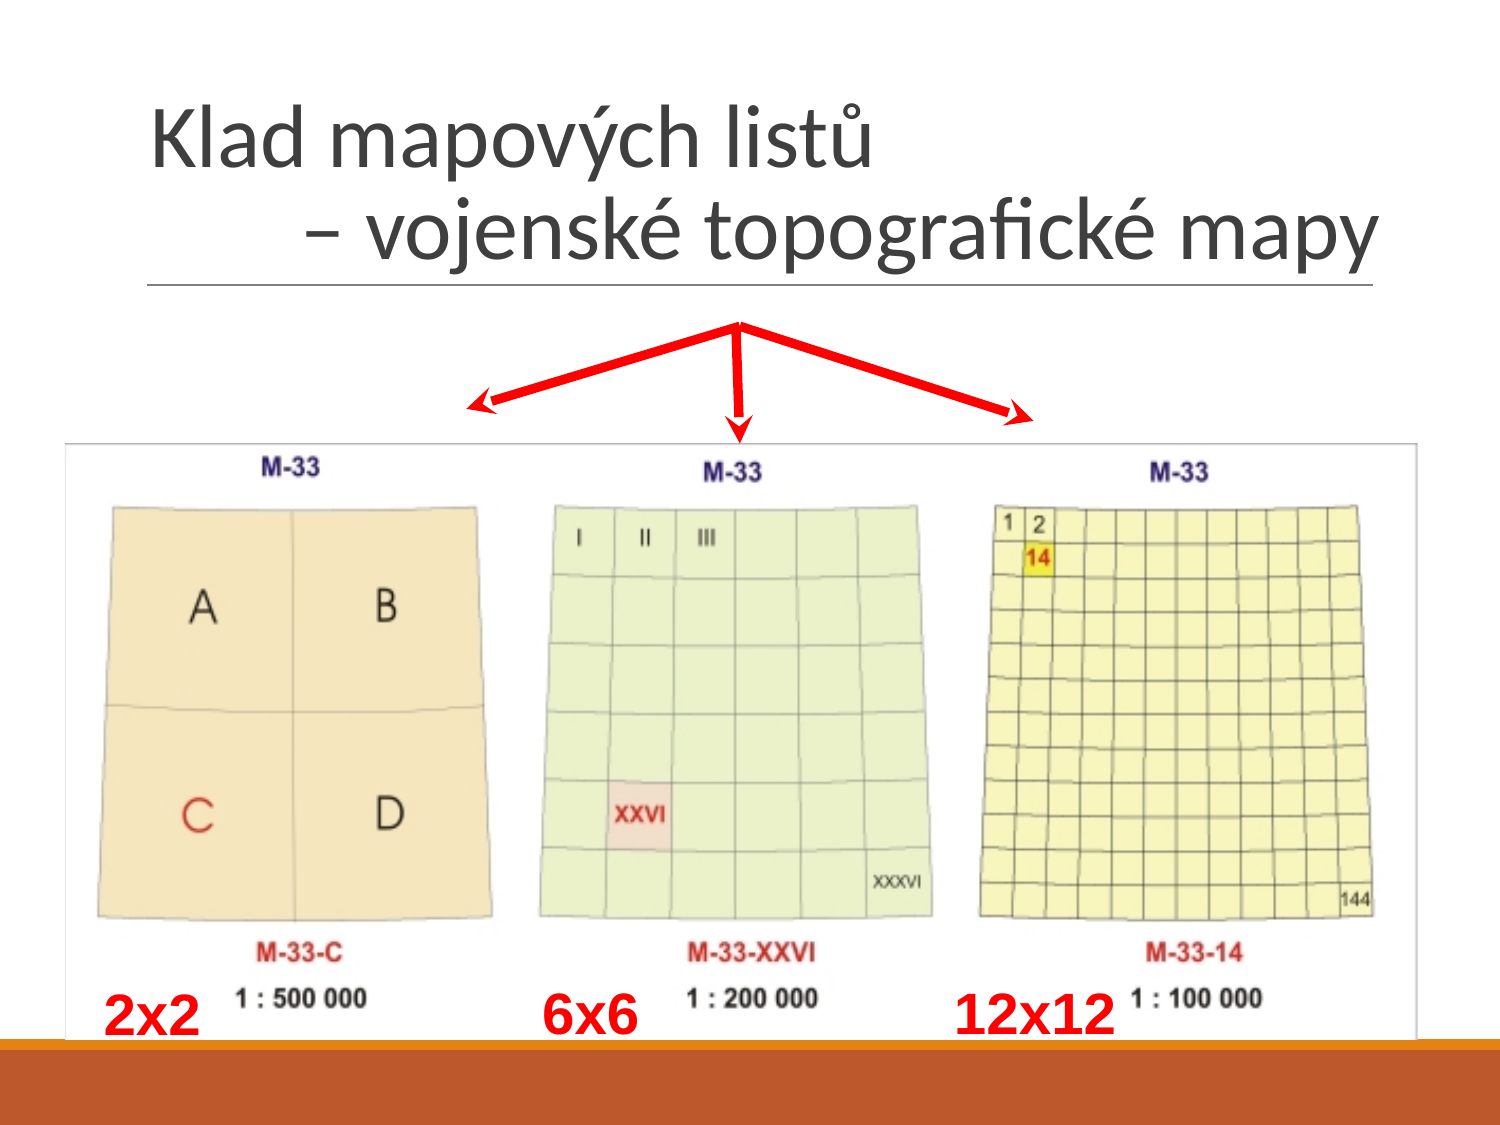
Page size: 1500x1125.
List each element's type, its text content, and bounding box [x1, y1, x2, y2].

text_box 12x12 [938, 1049, 1152, 1055]
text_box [735, 426, 740, 444]
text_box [739, 326, 1034, 422]
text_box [466, 325, 738, 409]
text_box 2x2 [88, 1049, 266, 1056]
title Klad mapových listů – vojenské topografické mapy [135, 47, 1418, 285]
picture [64, 443, 1418, 1040]
text_box 6x6 [527, 1049, 752, 1055]
